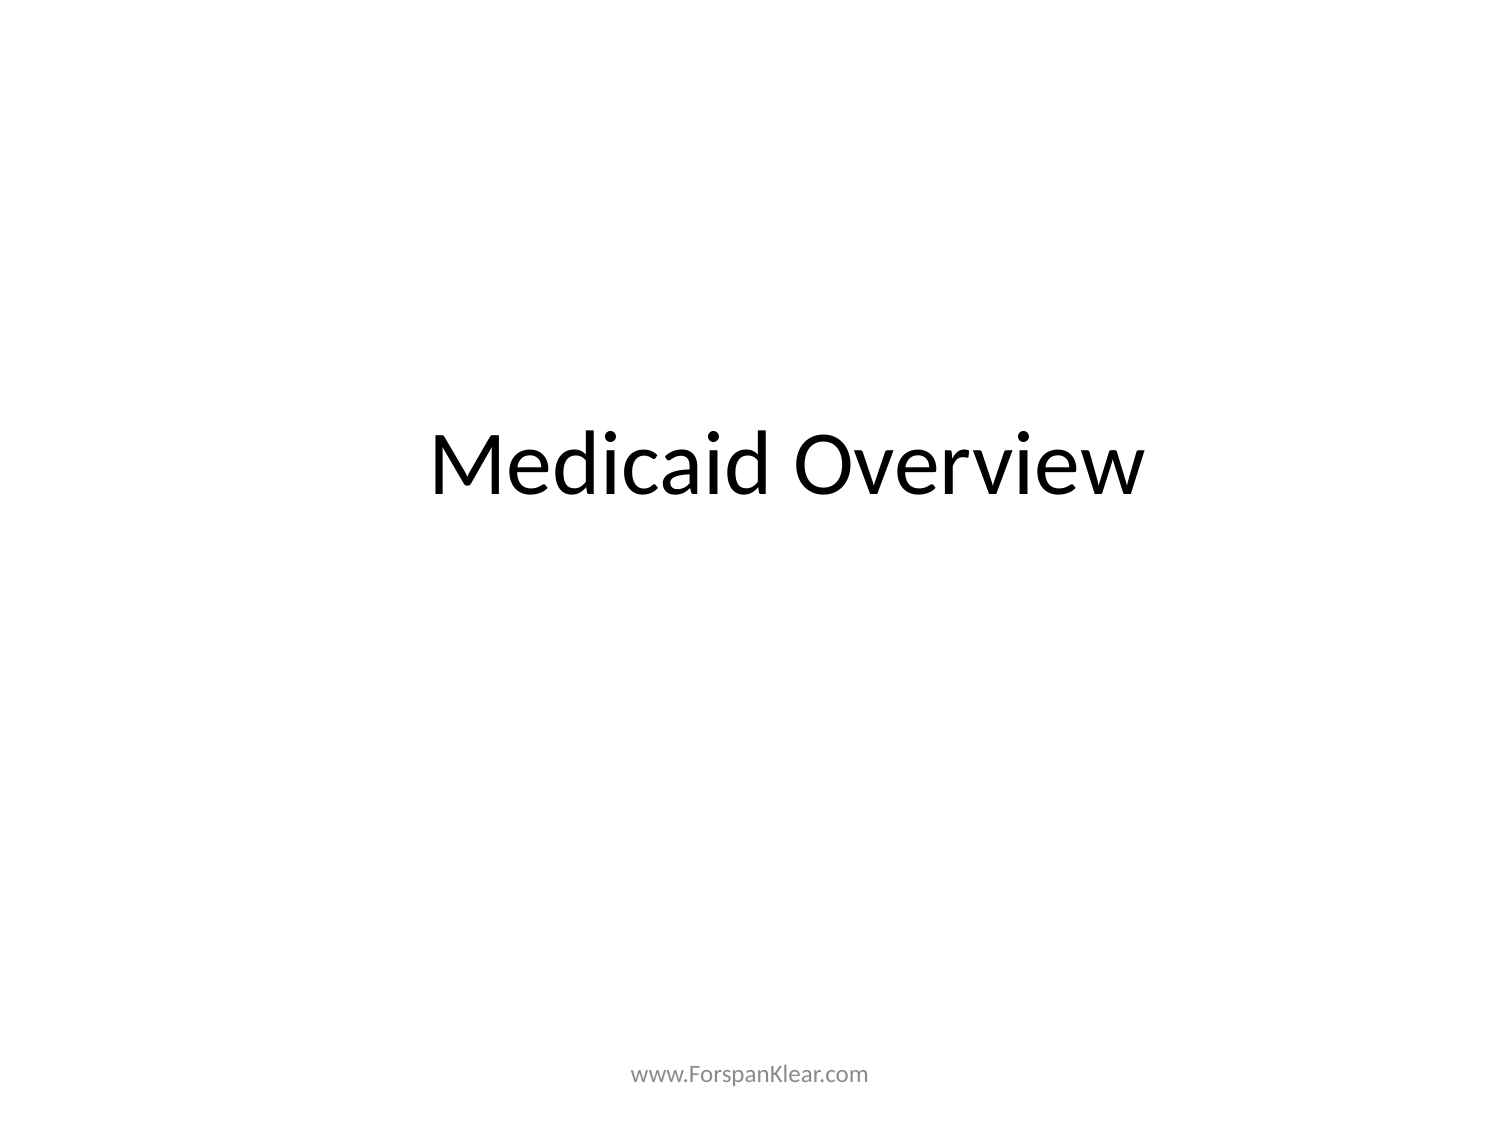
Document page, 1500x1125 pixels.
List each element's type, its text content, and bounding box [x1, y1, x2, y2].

list Medicaid Overview [75, 62, 1425, 1063]
footer www.ForspanKlear.com [512, 1042, 988, 1103]
